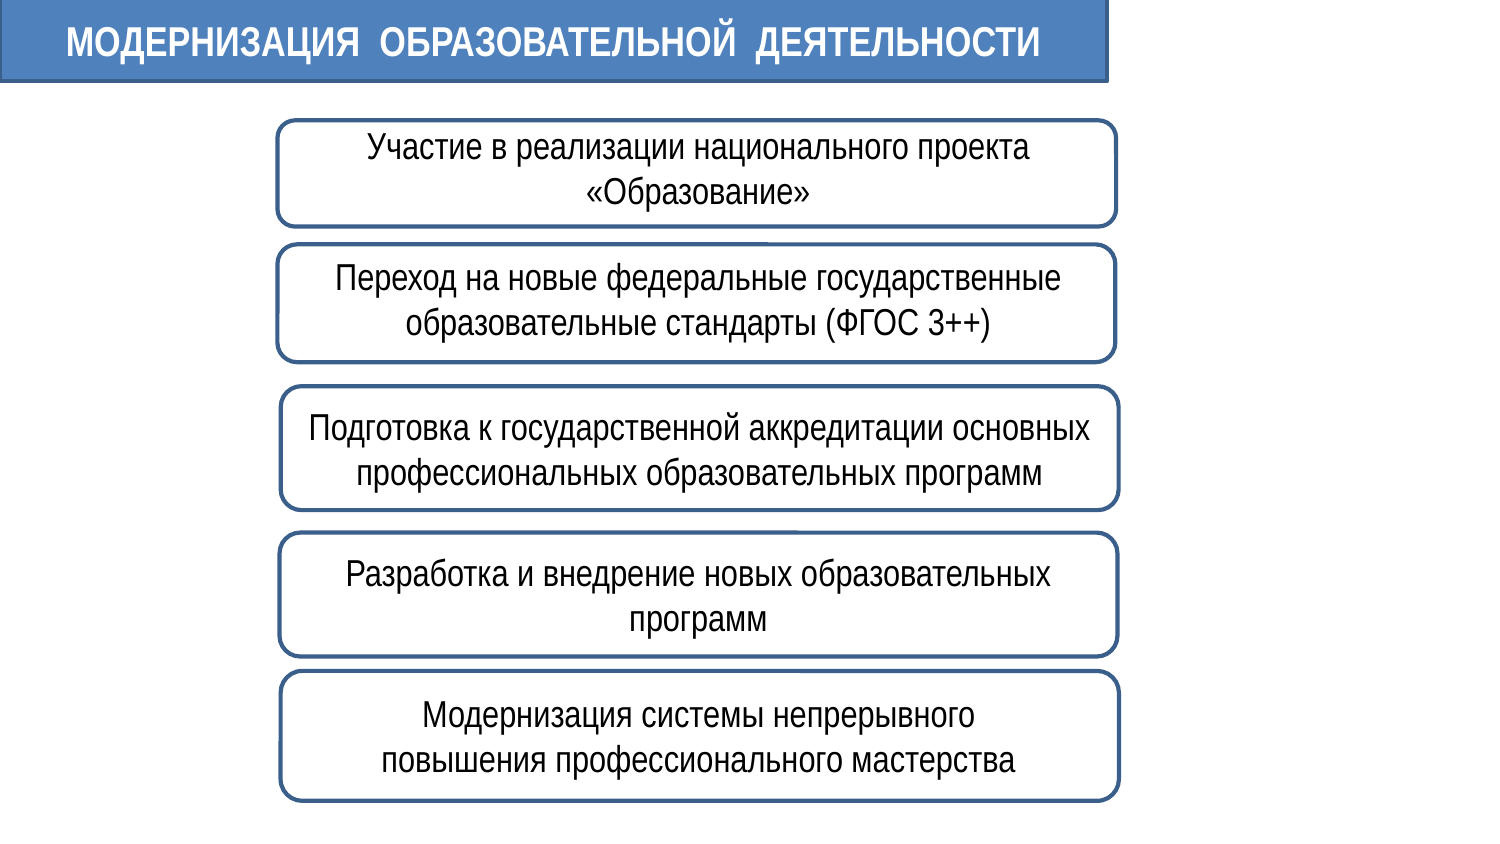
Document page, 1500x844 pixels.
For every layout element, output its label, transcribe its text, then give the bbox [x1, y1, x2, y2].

text_box Подготовка к государственной аккредитации основных профессиональных образовательных программ [278, 384, 1121, 513]
text_box [277, 530, 1120, 659]
text_box Переход на новые федеральные государственные образовательные стандарты (ФГОС 3++) [289, 245, 1108, 351]
text_box Разработка и внедрение новых образовательных программ [289, 541, 1108, 647]
text_box Модернизация системы непрерывного повышения профессионального мастерства [331, 682, 1066, 788]
text_box МОДЕРНИЗАЦИЯ ОБРАЗОВАТЕЛЬНОЙ ДЕЯТЕЛЬНОСТИ [0, 0, 1109, 83]
text_box [278, 668, 1122, 803]
text_box Участие в реализации национального проекта «Образование» [289, 114, 1108, 220]
text_box [275, 119, 1119, 229]
text_box [275, 242, 1118, 365]
